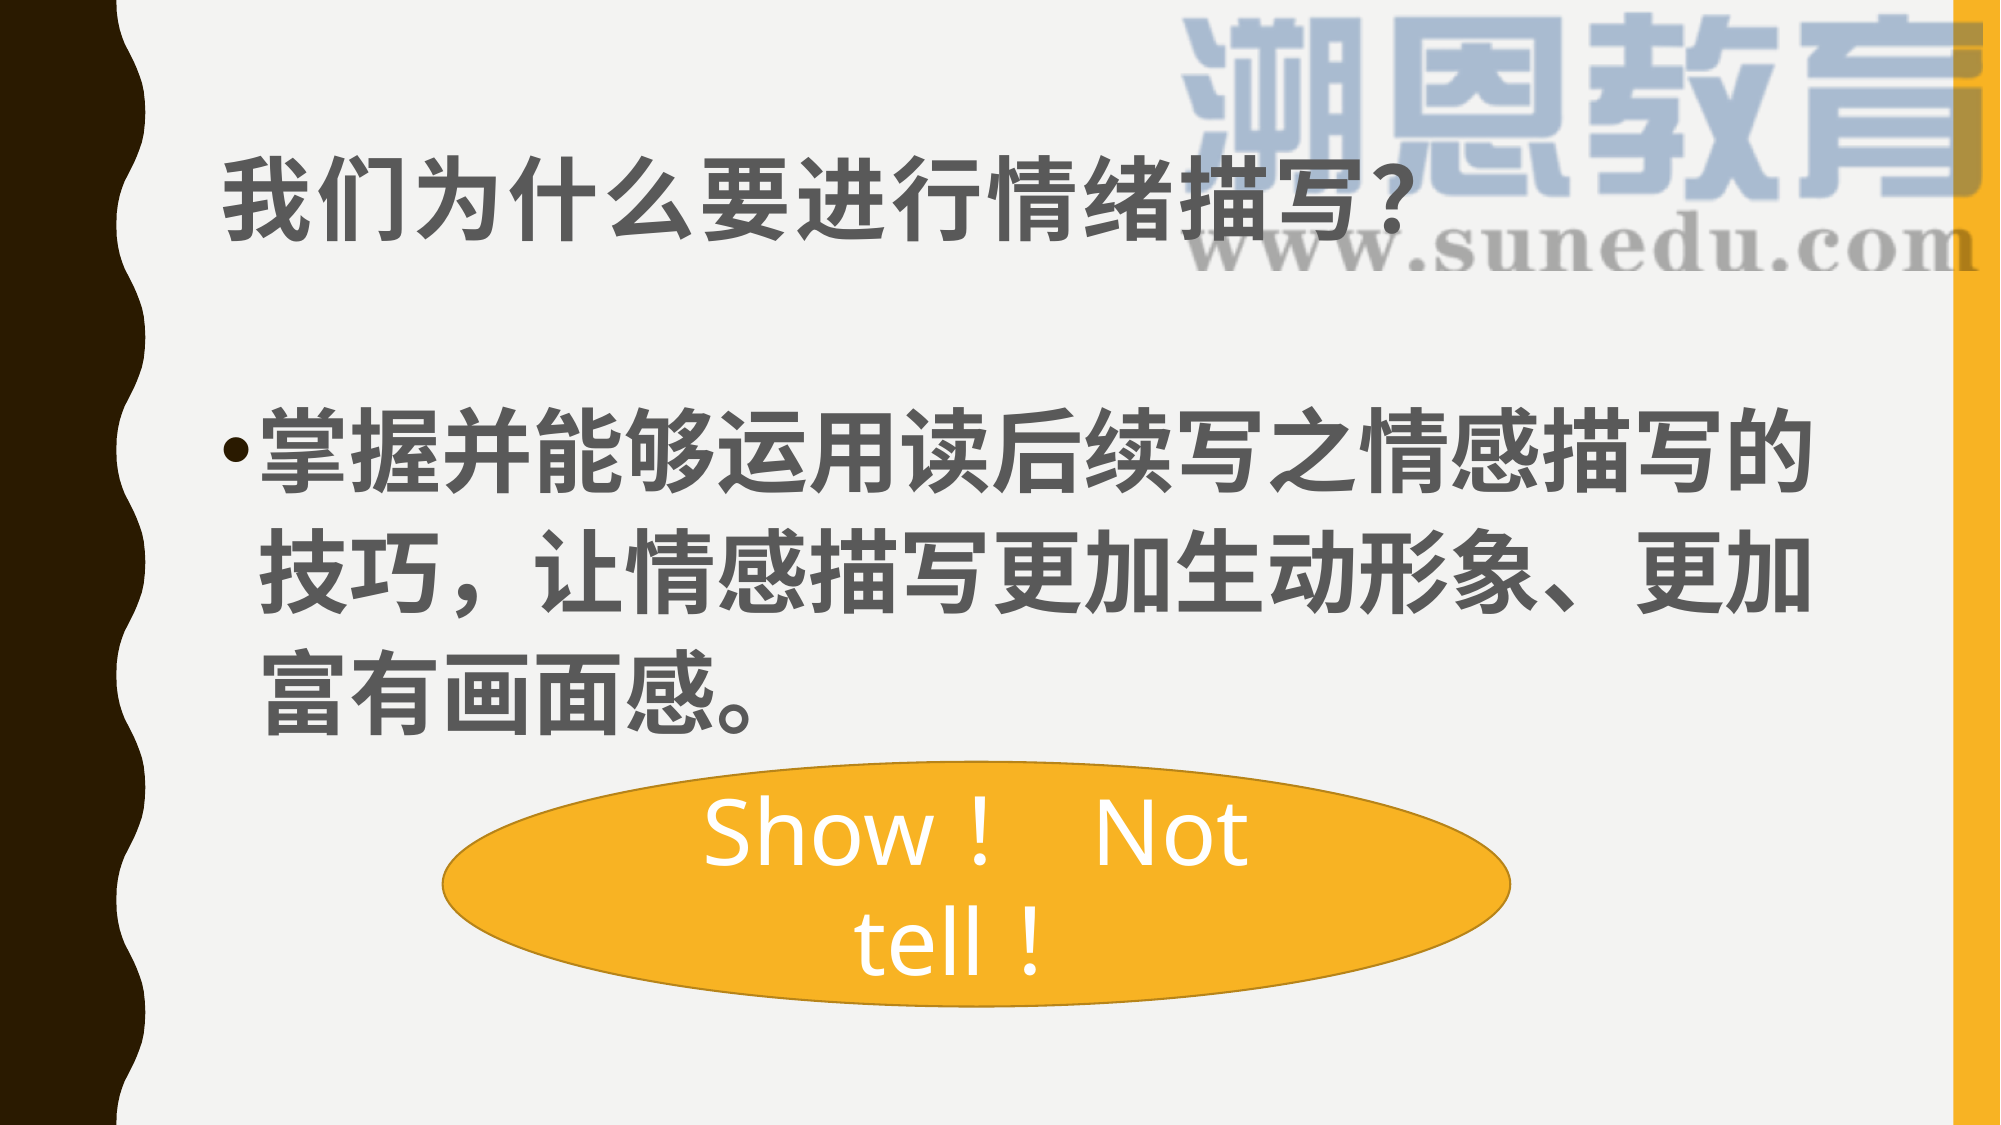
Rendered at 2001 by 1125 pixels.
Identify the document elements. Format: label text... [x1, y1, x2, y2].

title 我们为什么要进行情绪描写？ [205, 146, 1875, 375]
text_box Show！ Not tell！ [441, 760, 1512, 1008]
list 掌握并能够运用读后续写之情感描写的技巧，让情感描写更加生动形象、更加富有画面感。 [205, 375, 1875, 965]
picture [1178, 10, 1983, 271]
